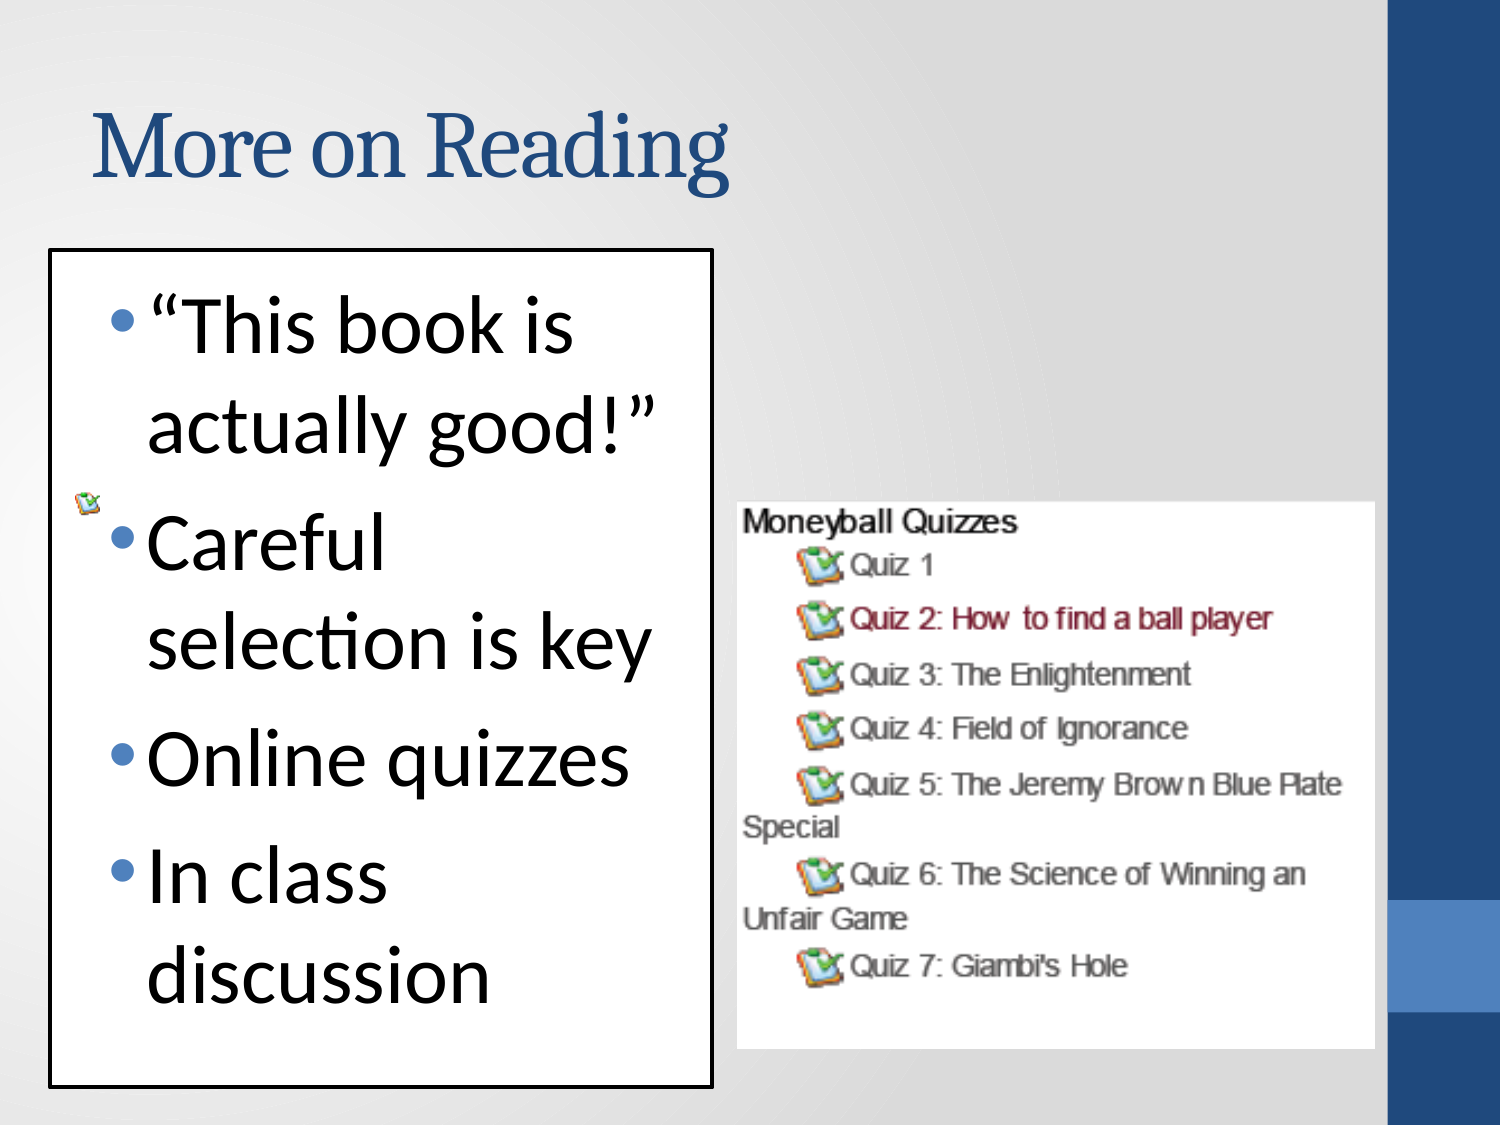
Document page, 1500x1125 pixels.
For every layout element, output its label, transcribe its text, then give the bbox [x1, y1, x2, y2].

picture [74, 490, 107, 517]
text_box [48, 248, 714, 1089]
picture [736, 499, 1376, 1049]
list “This book is actually good!” Careful selection is key Online quizzes In class discussion [75, 262, 725, 575]
title More on Reading [75, 45, 1325, 233]
